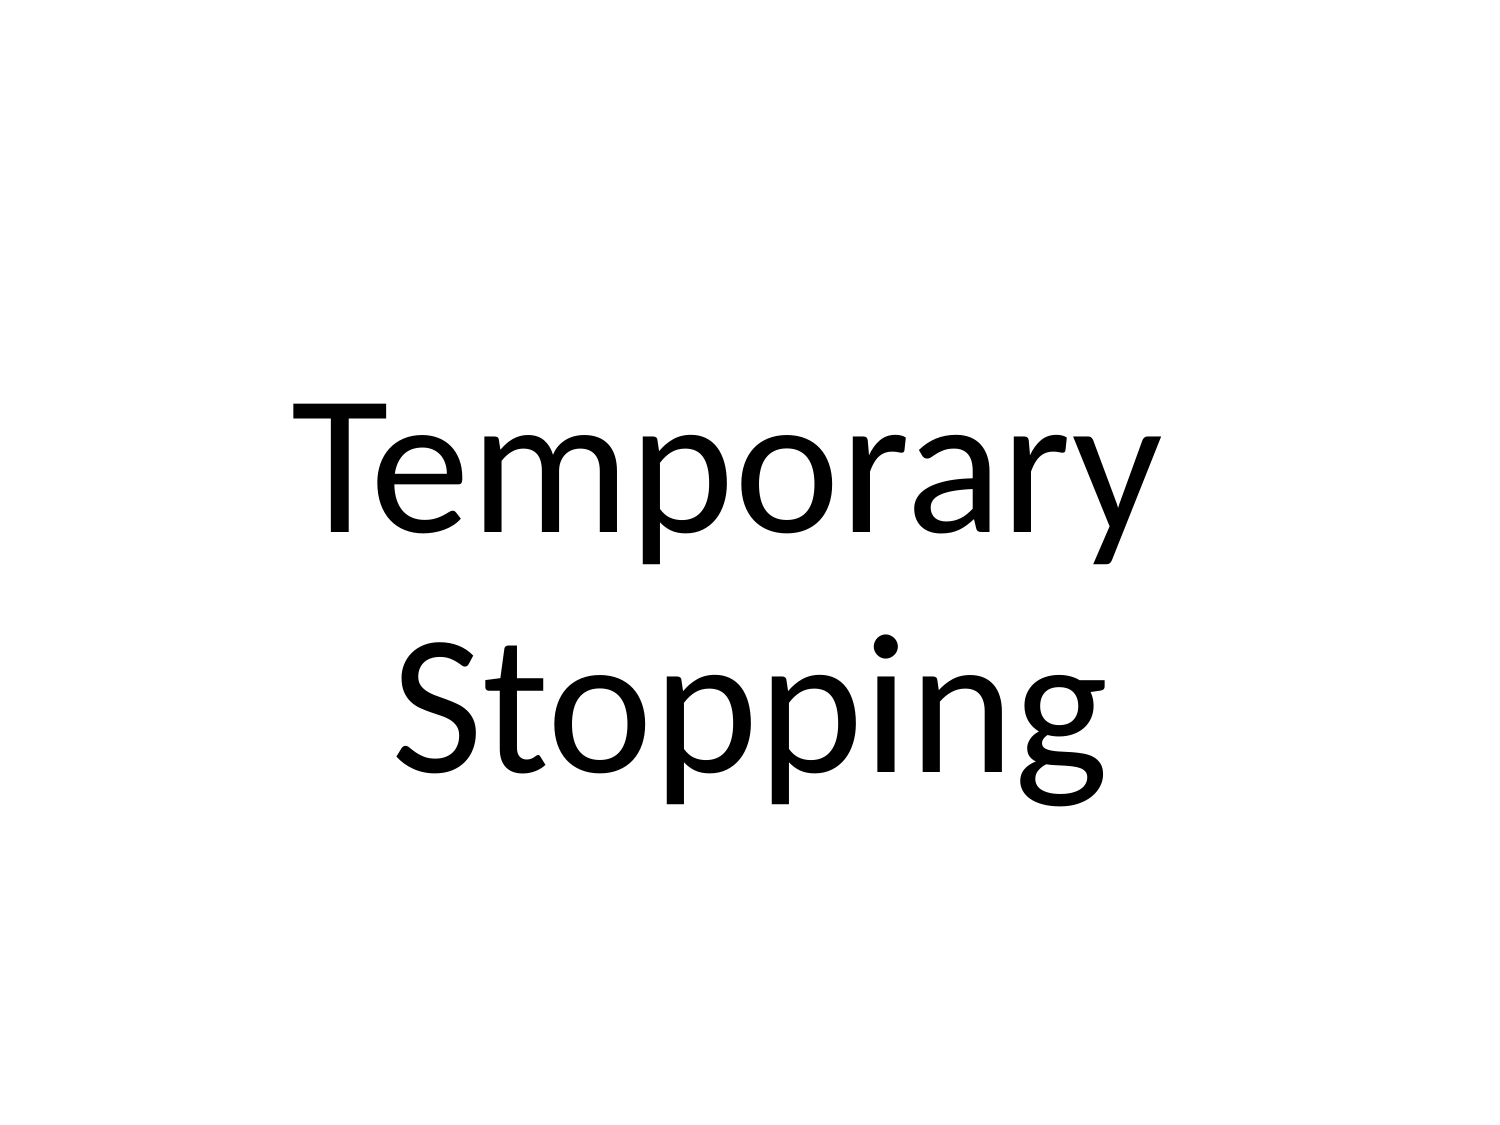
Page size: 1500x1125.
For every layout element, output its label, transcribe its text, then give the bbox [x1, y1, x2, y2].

text_box Temporary Stopping [212, 324, 1288, 820]
